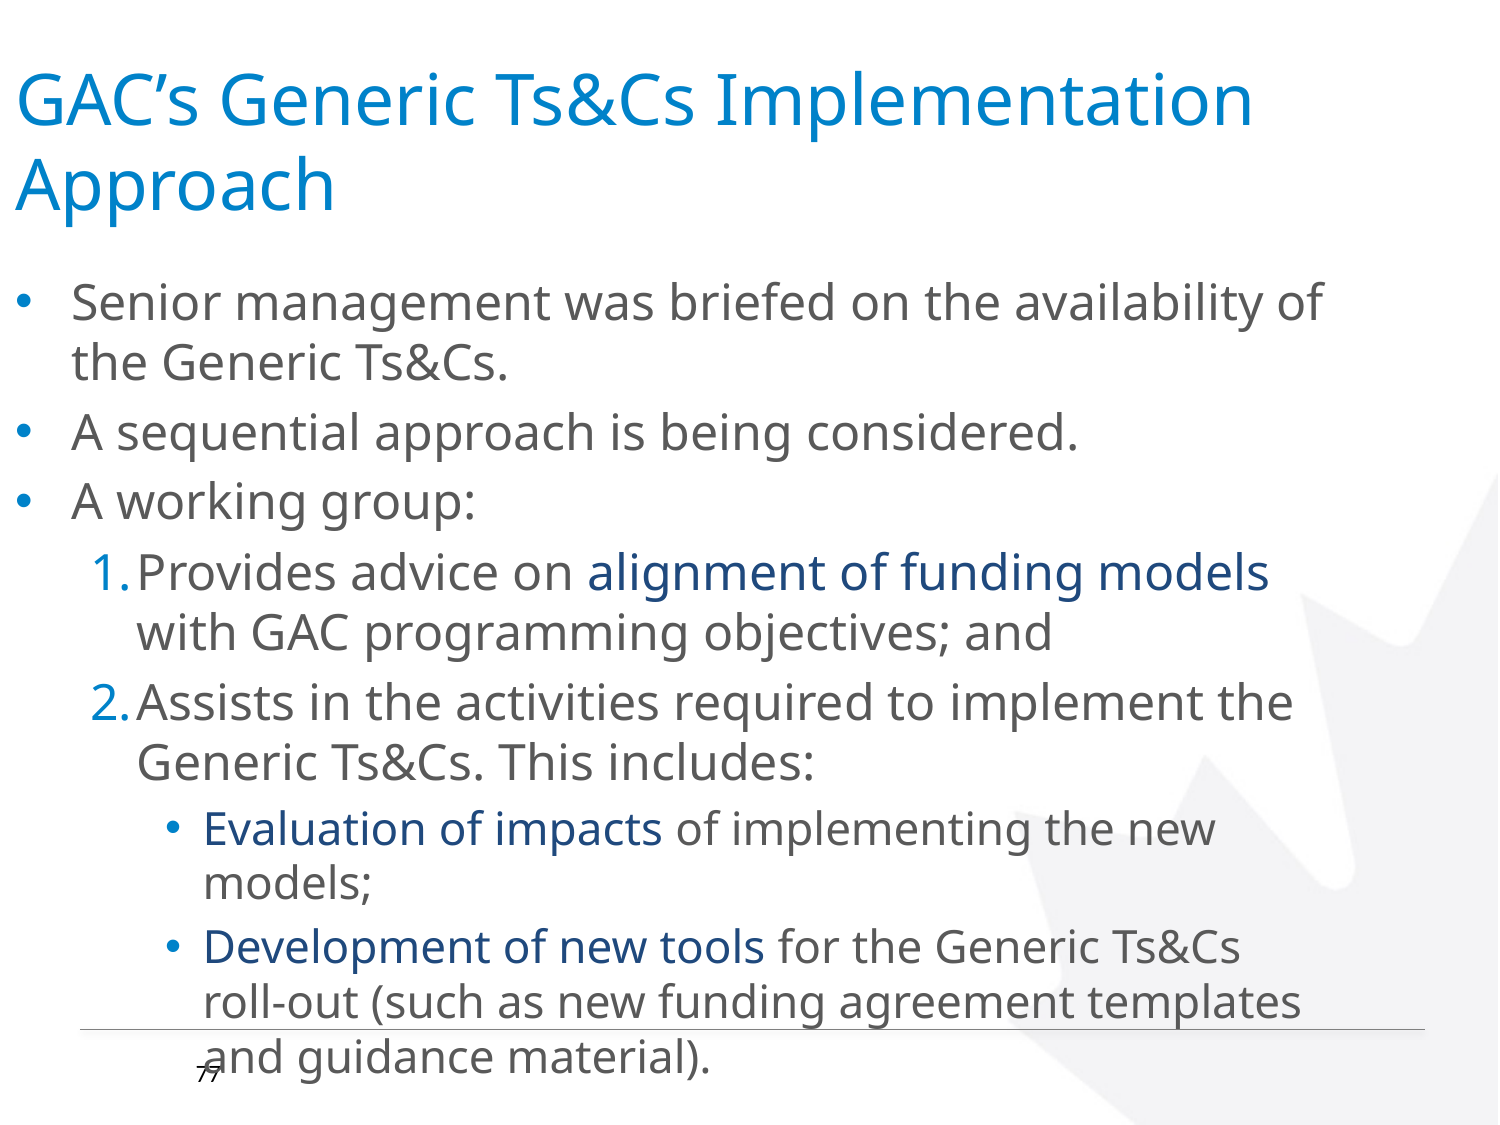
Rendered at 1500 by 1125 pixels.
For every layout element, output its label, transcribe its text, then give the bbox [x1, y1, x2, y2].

picture [970, 442, 1498, 1125]
title GAC’s Generic Ts&Cs Implementation Approach [0, 45, 1350, 233]
slide_number 77 [75, 1042, 237, 1103]
list Senior management was briefed on the availability of the Generic Ts&Cs. A sequential approach is being considered. A working group: Provides advice on alignment of funding models with GAC programming objectives; and Assists in the activities required to implement the Generic Ts&Cs. This includes: Evaluation of impacts of implementing the new models; Development of new tools for the Generic Ts&Cs roll-out (such as new funding agreement templates and guidance material). [0, 262, 1350, 1005]
